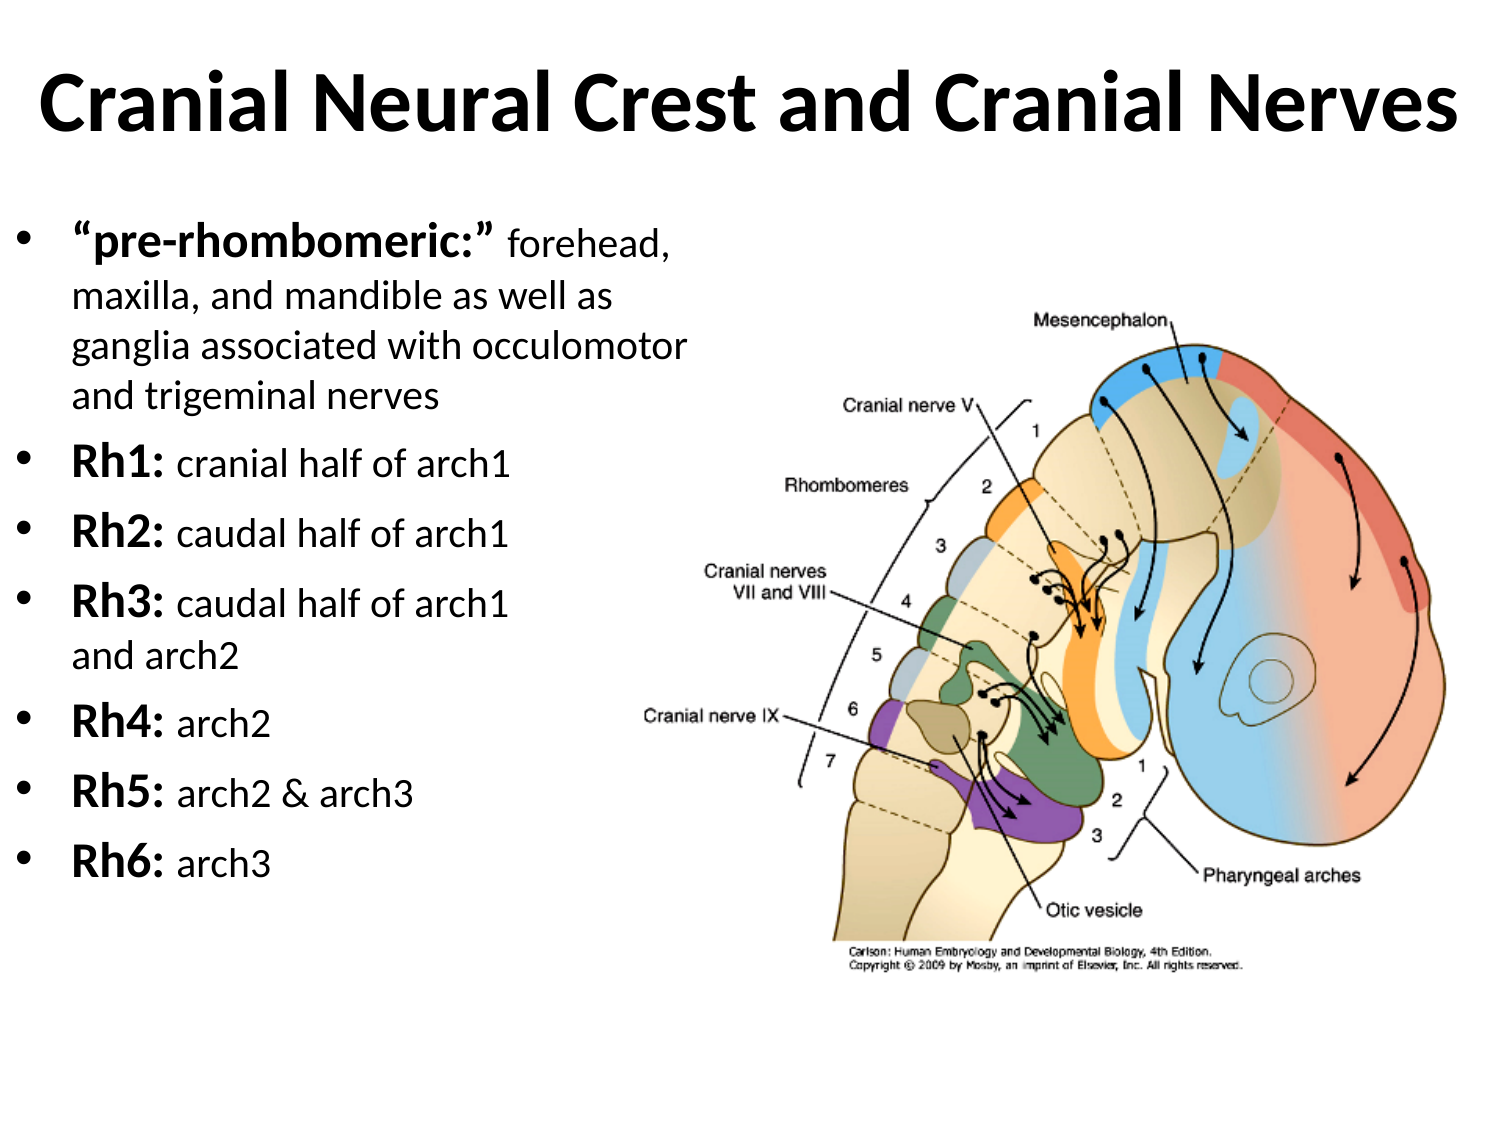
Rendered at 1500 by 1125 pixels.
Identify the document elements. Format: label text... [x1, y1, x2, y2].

list “pre-rhombomeric:” forehead, maxilla, and mandible as well as ganglia associated with occulomotor and trigeminal nerves Rh1: cranial half of arch1 Rh2: caudal half of arch1 Rh3: caudal half of arch1 and arch2 Rh4: arch2 Rh5: arch2 & arch3 Rh6: arch3 [0, 200, 725, 1088]
picture [637, 308, 1451, 975]
title Cranial Neural Crest and Cranial Nerves [0, 12, 1500, 180]
